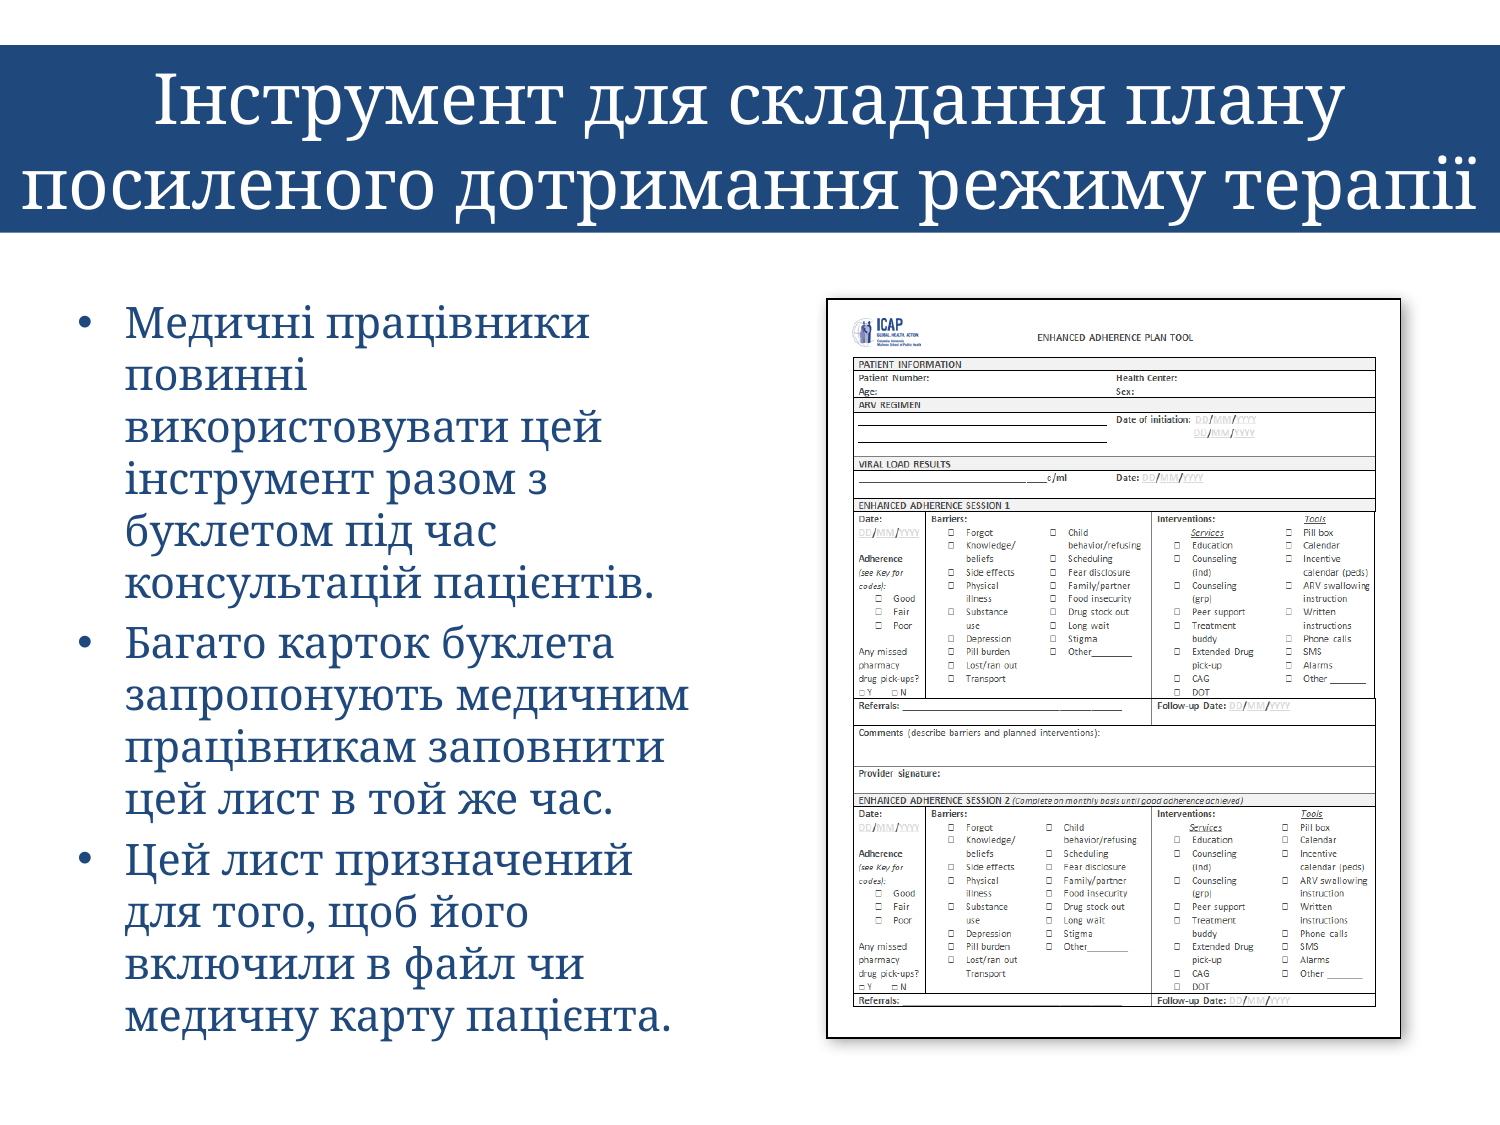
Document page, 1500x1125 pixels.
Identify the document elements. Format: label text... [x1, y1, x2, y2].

title Інструмент для складання плану посиленого дотримання режиму терапії [0, 45, 1500, 233]
picture [827, 299, 1401, 1038]
list Медичні працівники повинні використовувати цей інструмент разом з буклетом під час консультацій пацієнтів. Багато карток буклета запропонують медичним працівникам заповнити цей лист в той же час. Цей лист призначений для того, щоб його включили в файл чи медичну карту пацієнта. [62, 287, 713, 1088]
